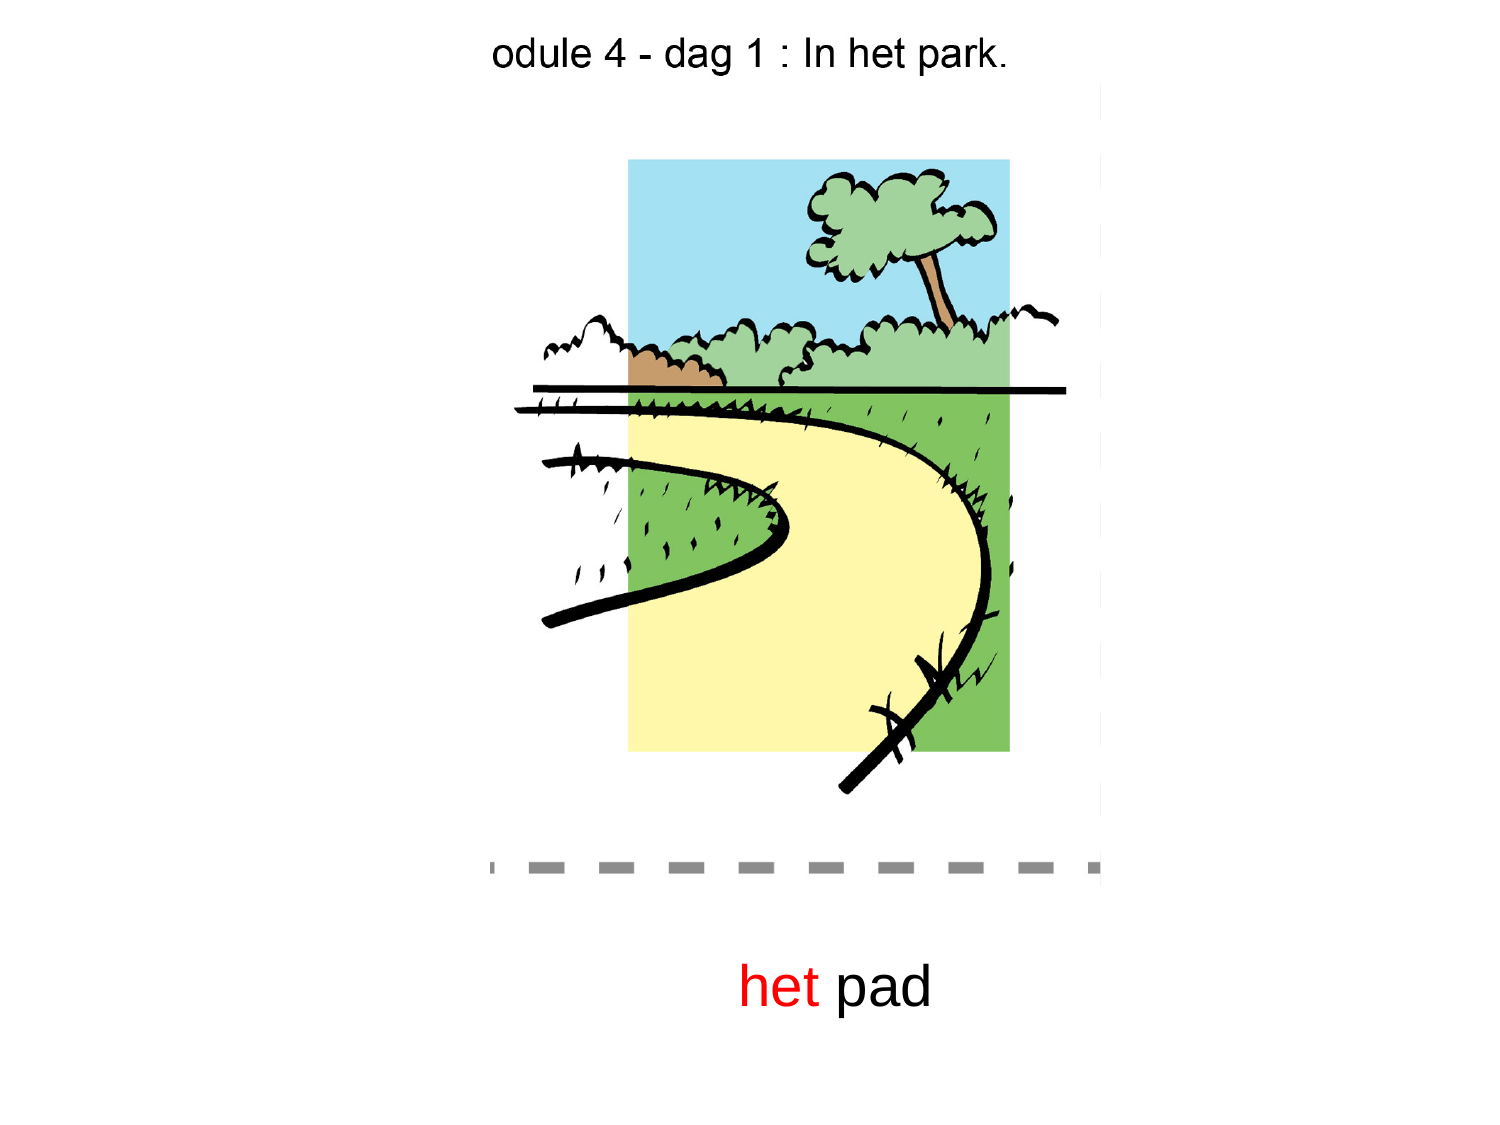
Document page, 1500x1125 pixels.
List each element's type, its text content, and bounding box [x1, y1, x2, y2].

picture [489, 0, 1101, 887]
list het pad [478, 940, 1194, 1090]
